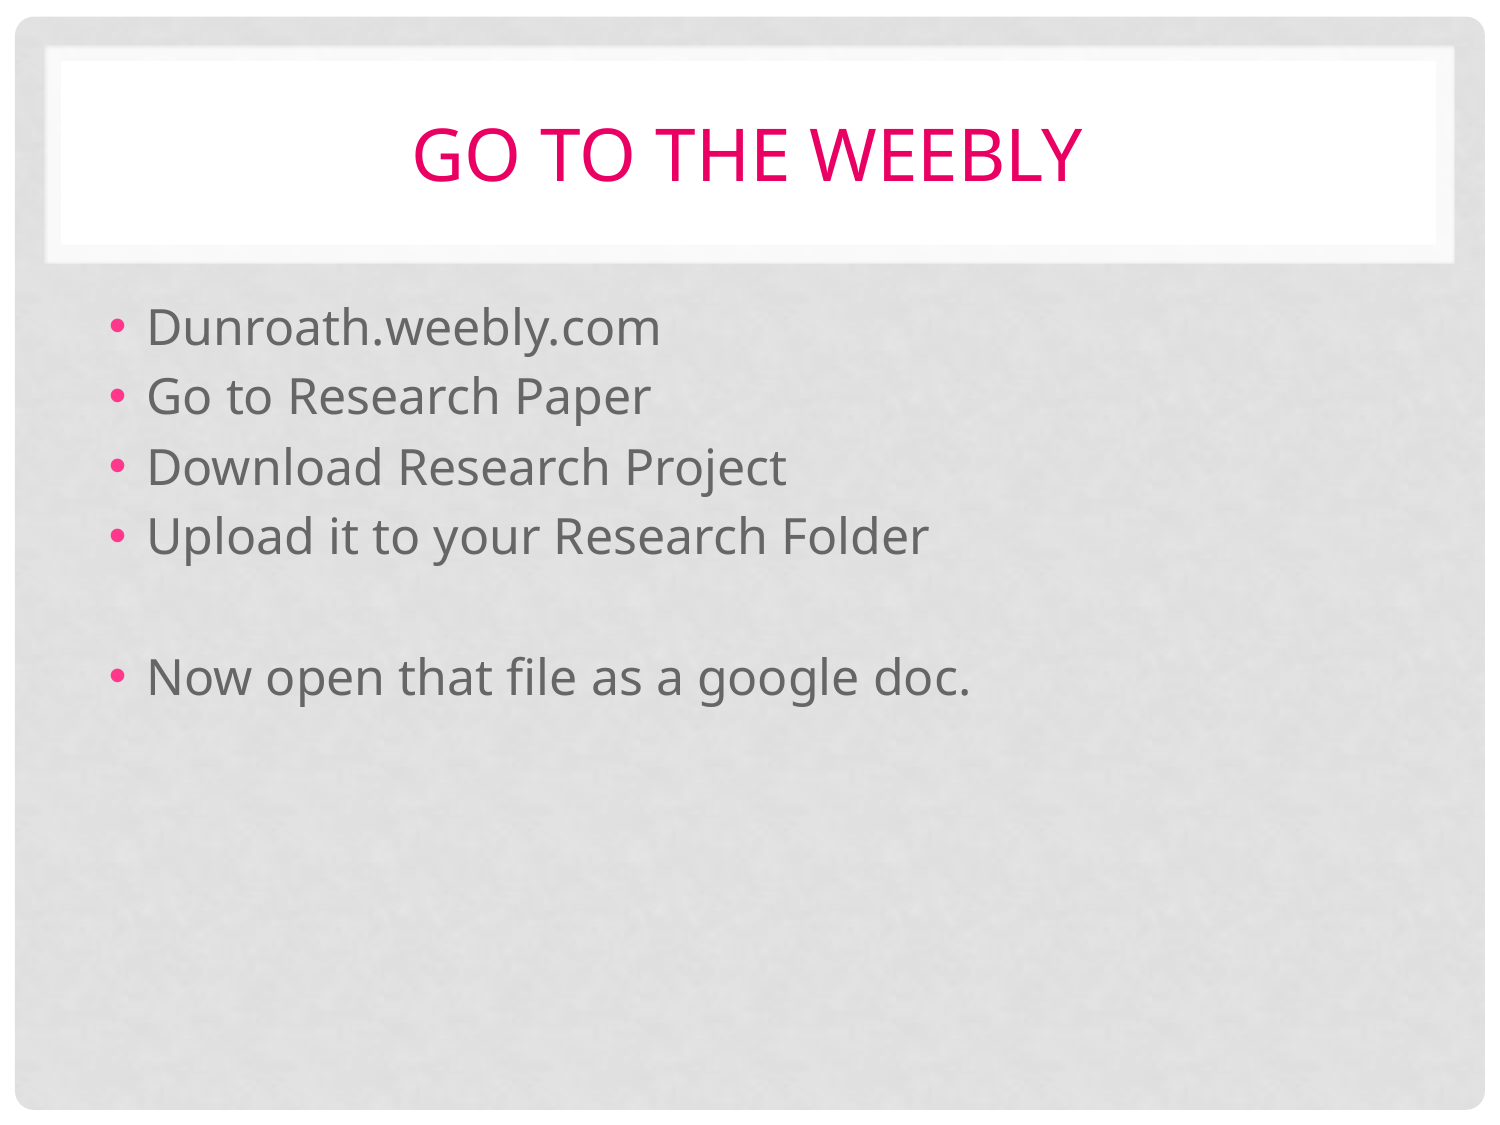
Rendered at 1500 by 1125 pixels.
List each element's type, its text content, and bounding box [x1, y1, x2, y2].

title Go to the weebly [69, 66, 1425, 238]
list Dunroath.weebly.com Go to Research Paper Download Research Project Upload it to your Research Folder Now open that file as a google doc. [75, 287, 1425, 1005]
